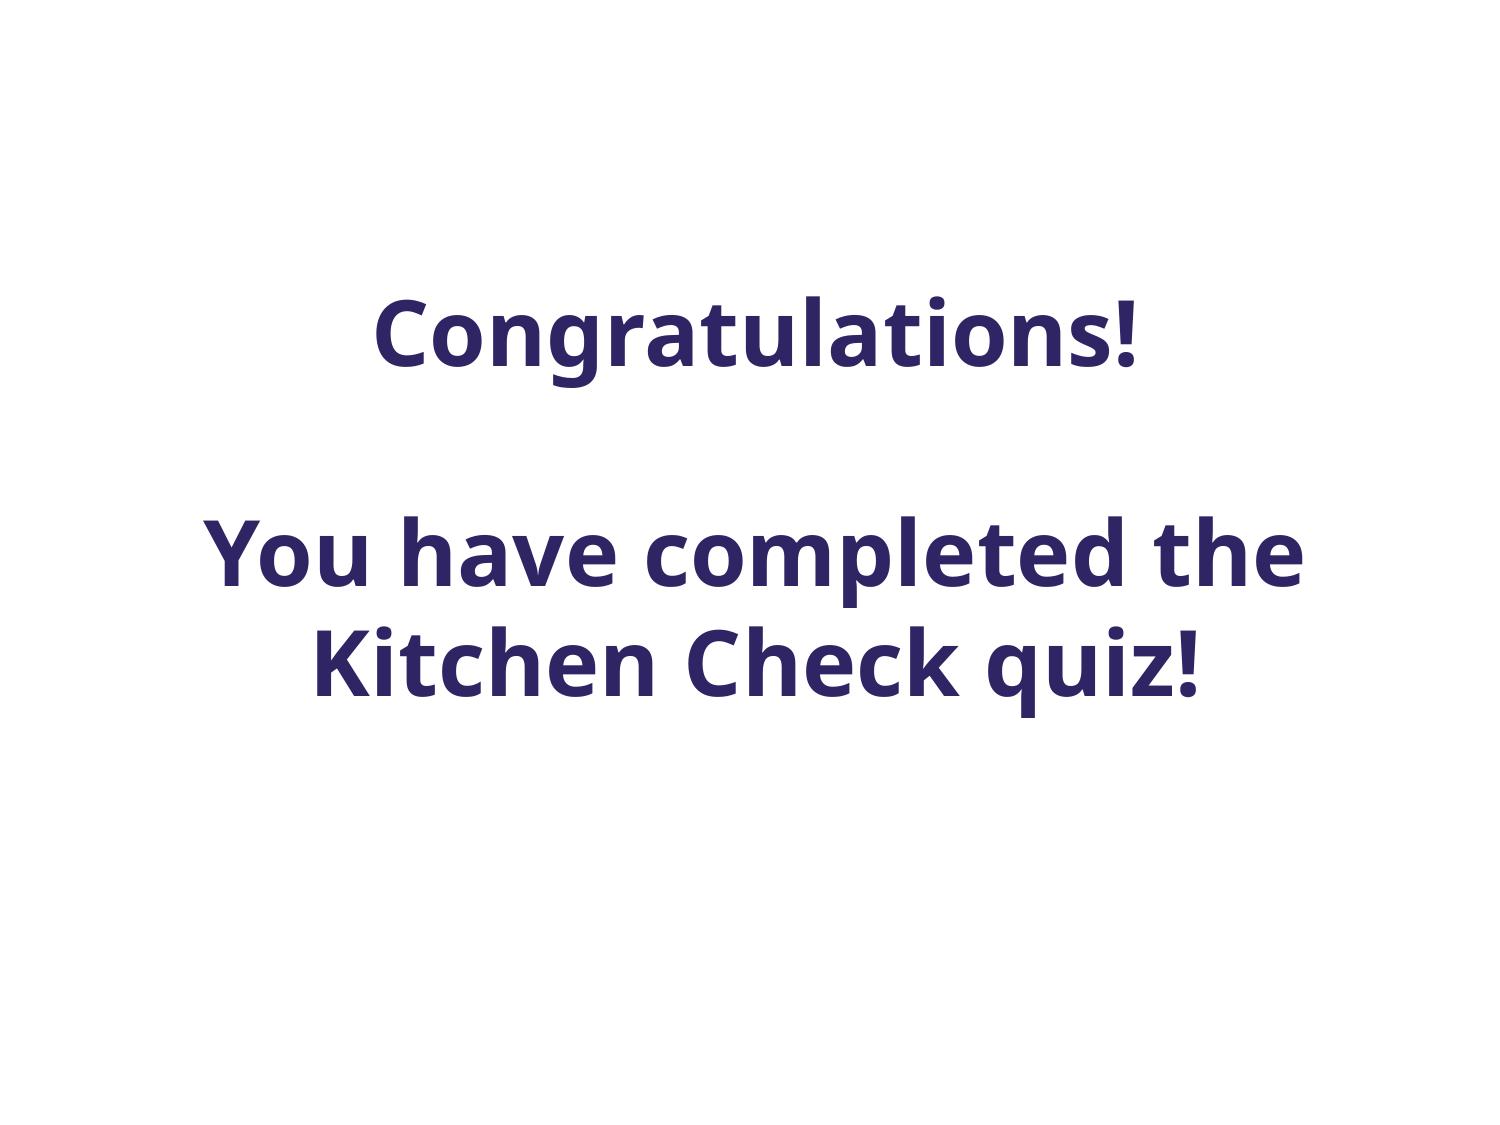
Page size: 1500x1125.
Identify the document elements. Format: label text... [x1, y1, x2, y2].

text_box Congratulations! You have completed the Kitchen Check quiz! [112, 267, 1400, 722]
